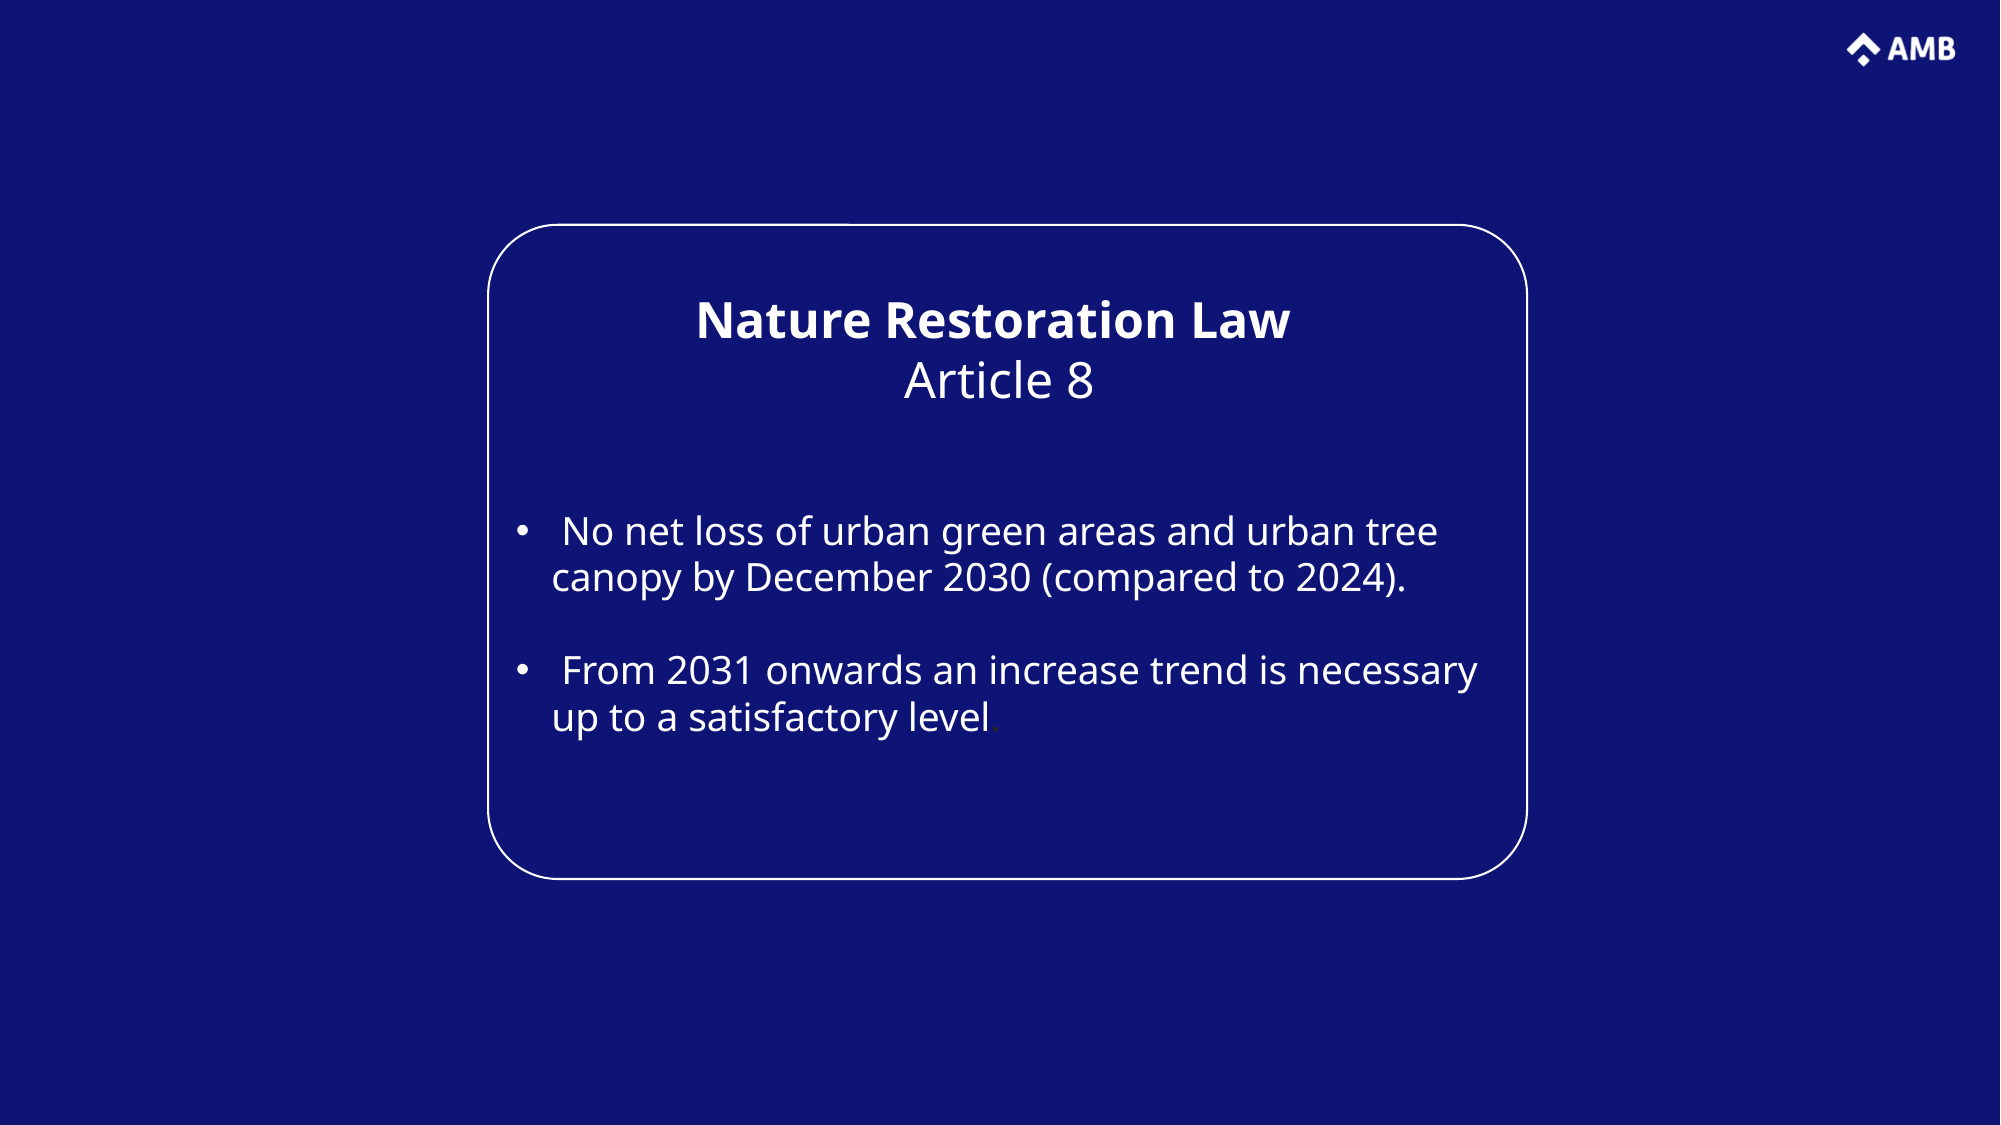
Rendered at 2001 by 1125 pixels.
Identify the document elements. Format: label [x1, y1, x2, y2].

picture [1846, 32, 1956, 67]
text_box [487, 223, 1529, 881]
